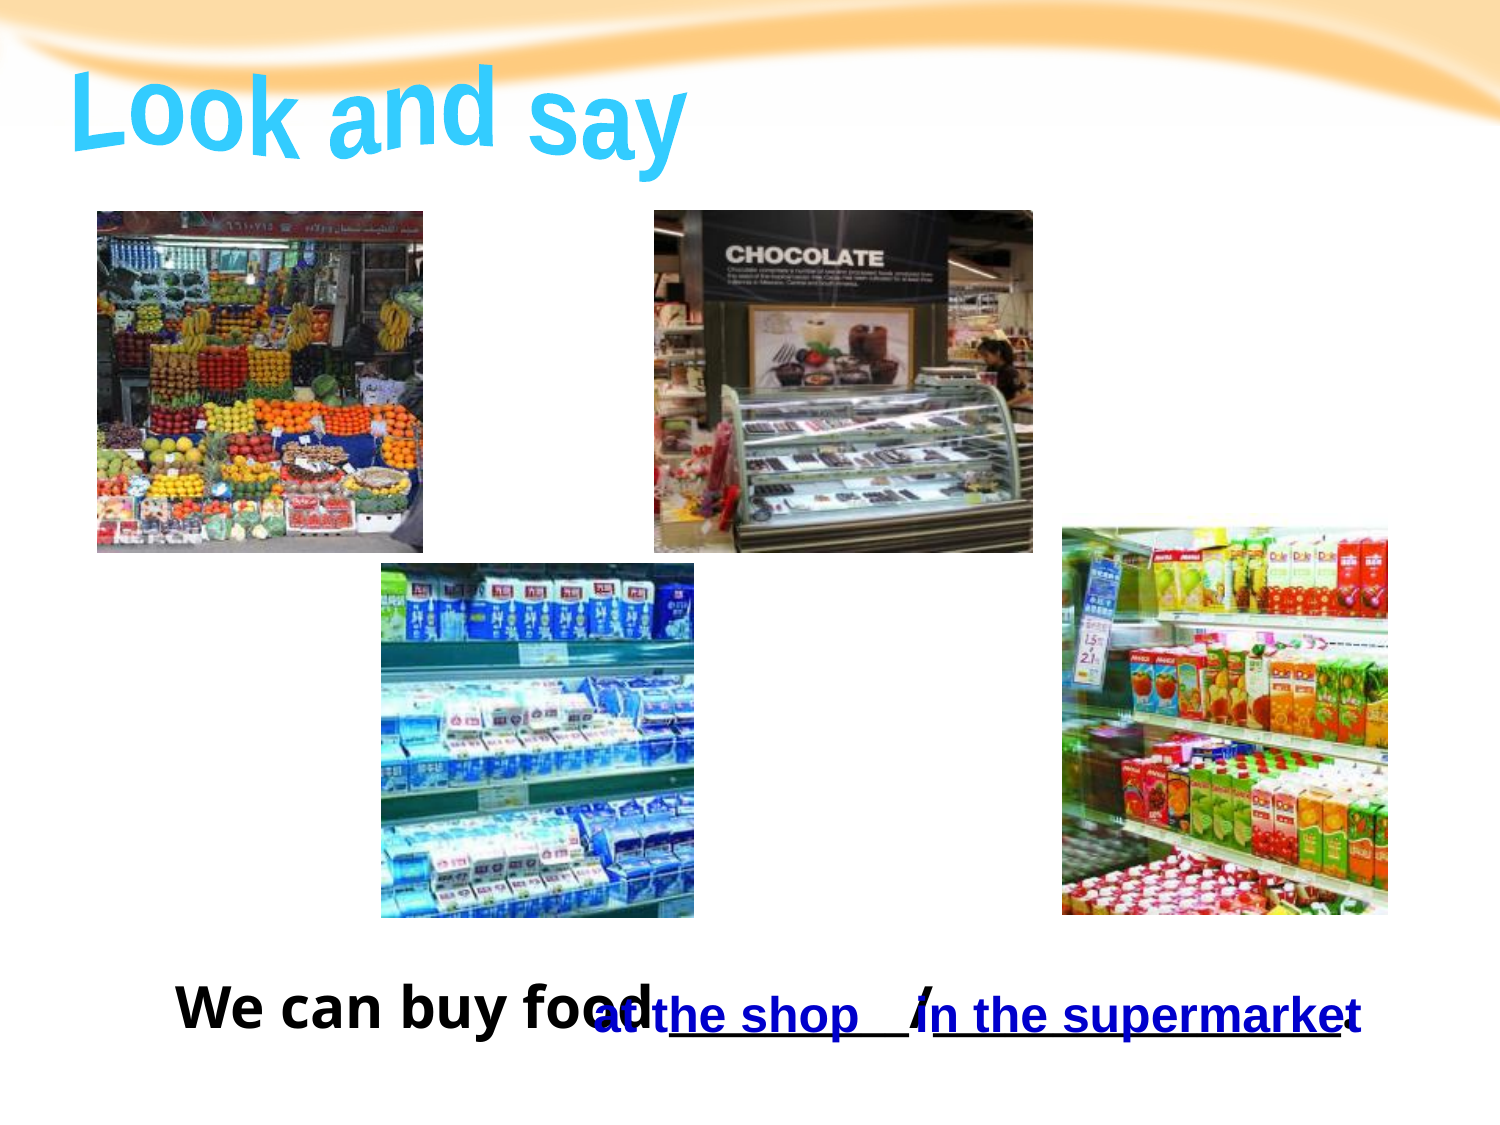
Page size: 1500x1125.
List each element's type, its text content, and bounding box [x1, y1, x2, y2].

text_box We can buy food __________/_________________. [160, 962, 1373, 1048]
picture [0, 0, 1500, 126]
text_box at the shop [578, 974, 875, 1050]
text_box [96, 210, 1388, 918]
text_box in the supermarket [900, 974, 1388, 1050]
